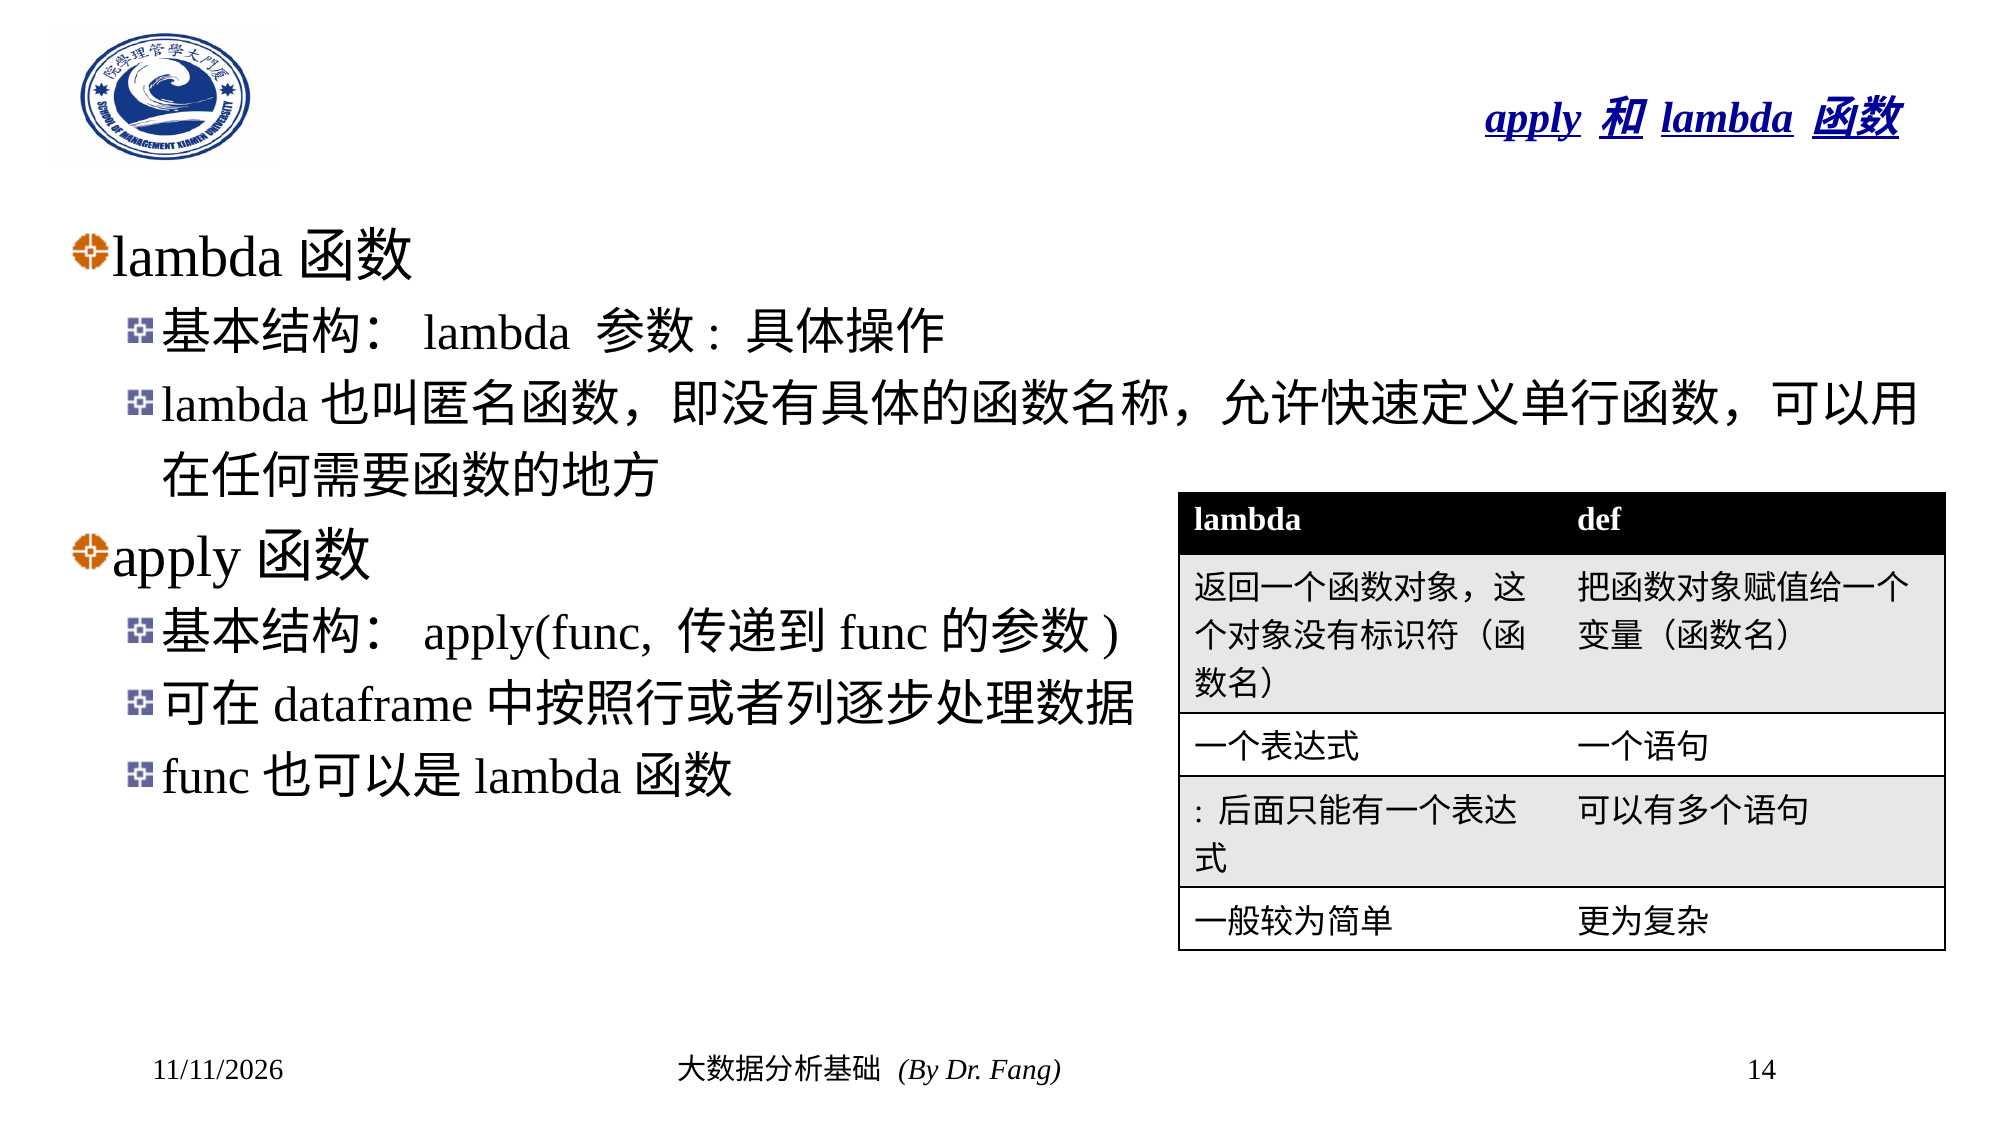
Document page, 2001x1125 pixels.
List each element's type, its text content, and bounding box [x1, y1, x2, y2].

table_cell 返回一个函数对象，这个对象没有标识符（函数名） [1180, 555, 1562, 712]
table_cell : 后面只能有一个表达式 [1180, 777, 1562, 886]
slide_number 14 [1732, 1042, 1863, 1103]
picture [54, 30, 274, 164]
table_header lambda [1180, 494, 1562, 553]
table_cell 一般较为简单 [1180, 888, 1562, 949]
picture [69, 232, 111, 274]
picture [126, 388, 153, 415]
picture [126, 316, 153, 343]
table_cell 可以有多个语句 [1562, 777, 1944, 886]
picture [69, 532, 111, 574]
table_cell 一个表达式 [1180, 714, 1562, 775]
title apply和lambda函数 [291, 7, 1914, 173]
footer 大数据分析基础 (By Dr. Fang) [662, 1042, 1626, 1103]
table_cell 更为复杂 [1562, 888, 1944, 949]
list lambda函数 基本结构：lambda 参数: 具体操作 lambda也叫匿名函数，即没有具体的函数名称，允许快速定义单行函数，可以用在任何需要函数的地方 apply函数 基本结构：apply(func, 传递到func的参数) 可在dataframe中按照行或者列逐步处理数据 func也可以是lambda函数 [54, 196, 1946, 1035]
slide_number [137, 1042, 588, 1103]
table_cell 一个语句 [1562, 714, 1944, 775]
table_cell 把函数对象赋值给一个变量（函数名） [1562, 555, 1944, 712]
picture [126, 760, 153, 787]
table_header def [1562, 494, 1944, 553]
picture [126, 688, 153, 715]
picture [126, 616, 153, 643]
